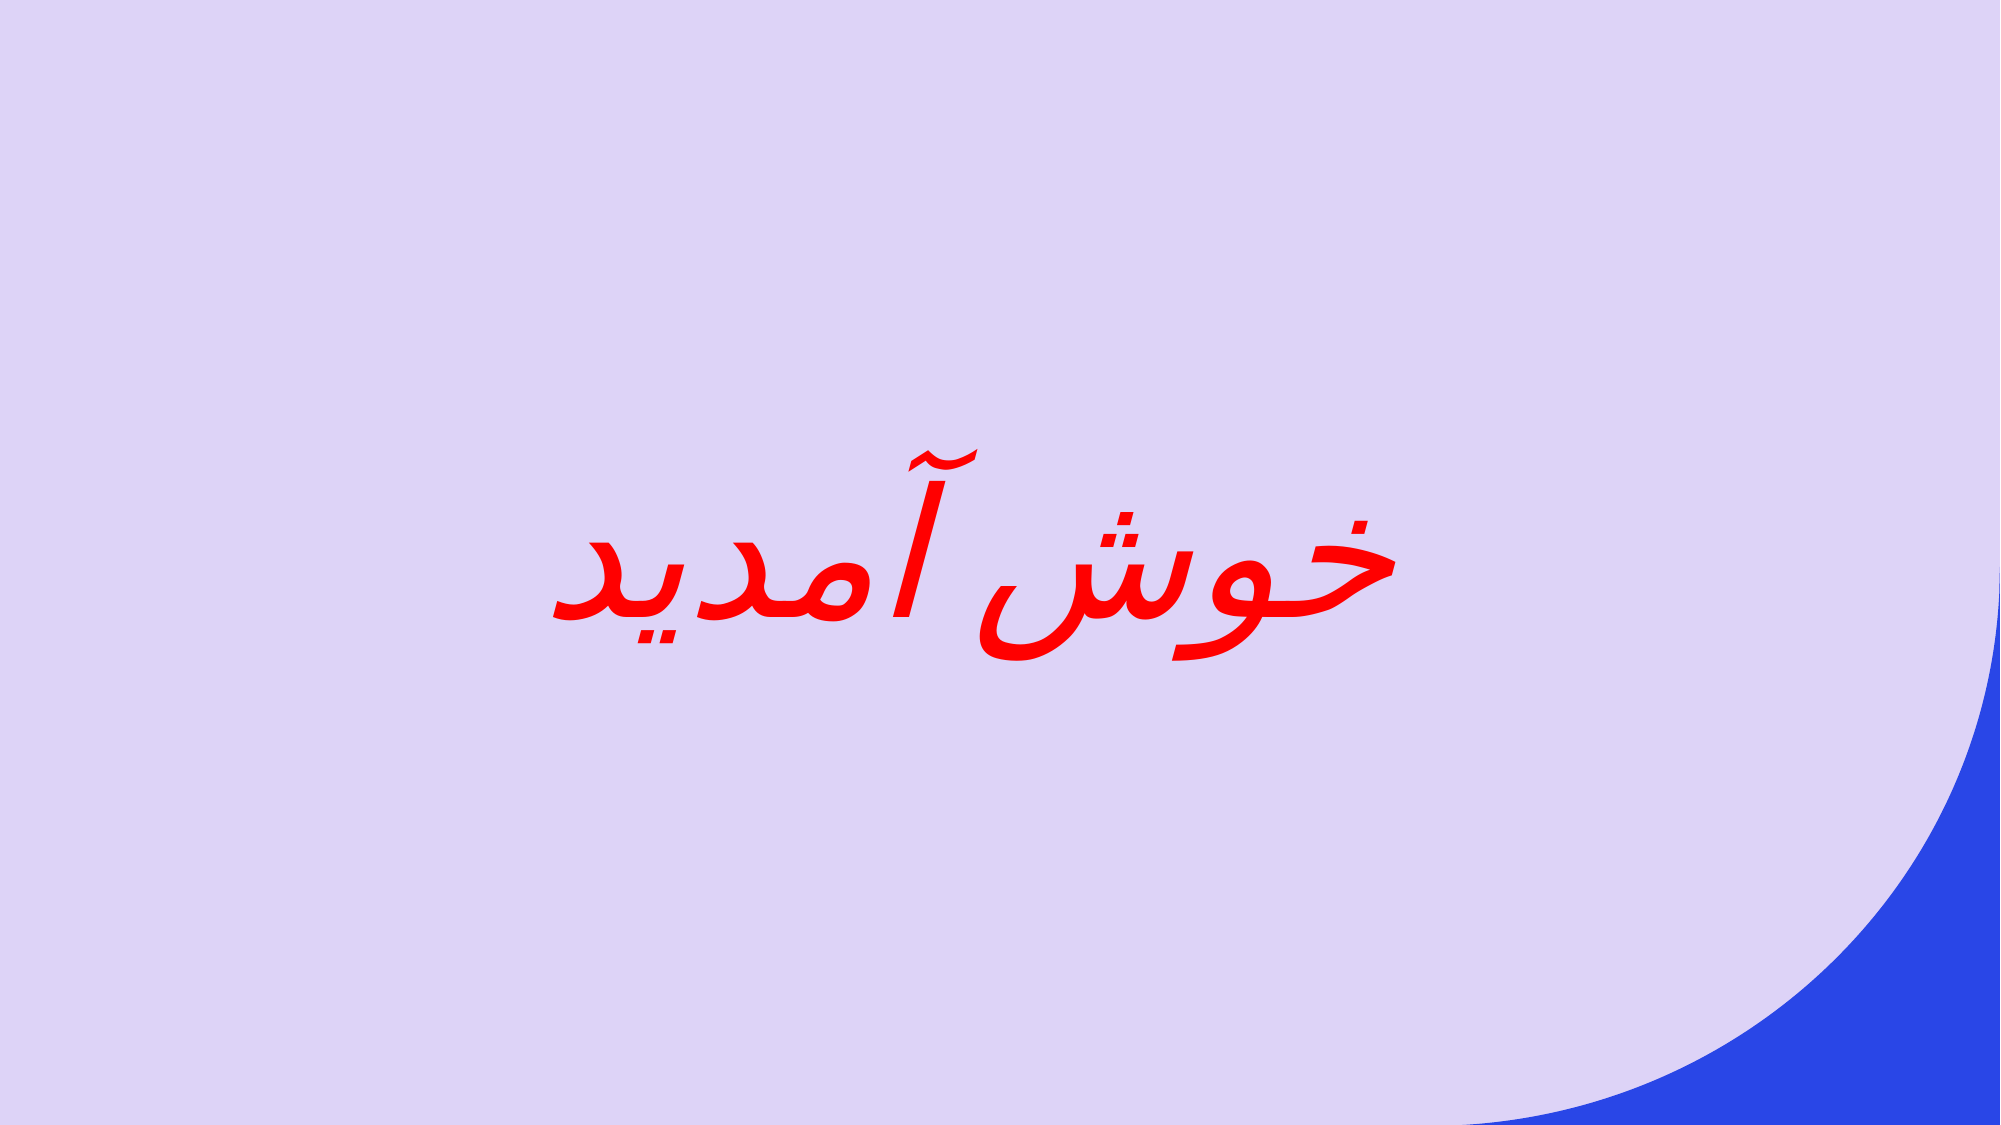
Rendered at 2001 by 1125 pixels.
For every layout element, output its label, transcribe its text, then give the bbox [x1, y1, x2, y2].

list خوش آمدید [176, 96, 1809, 953]
